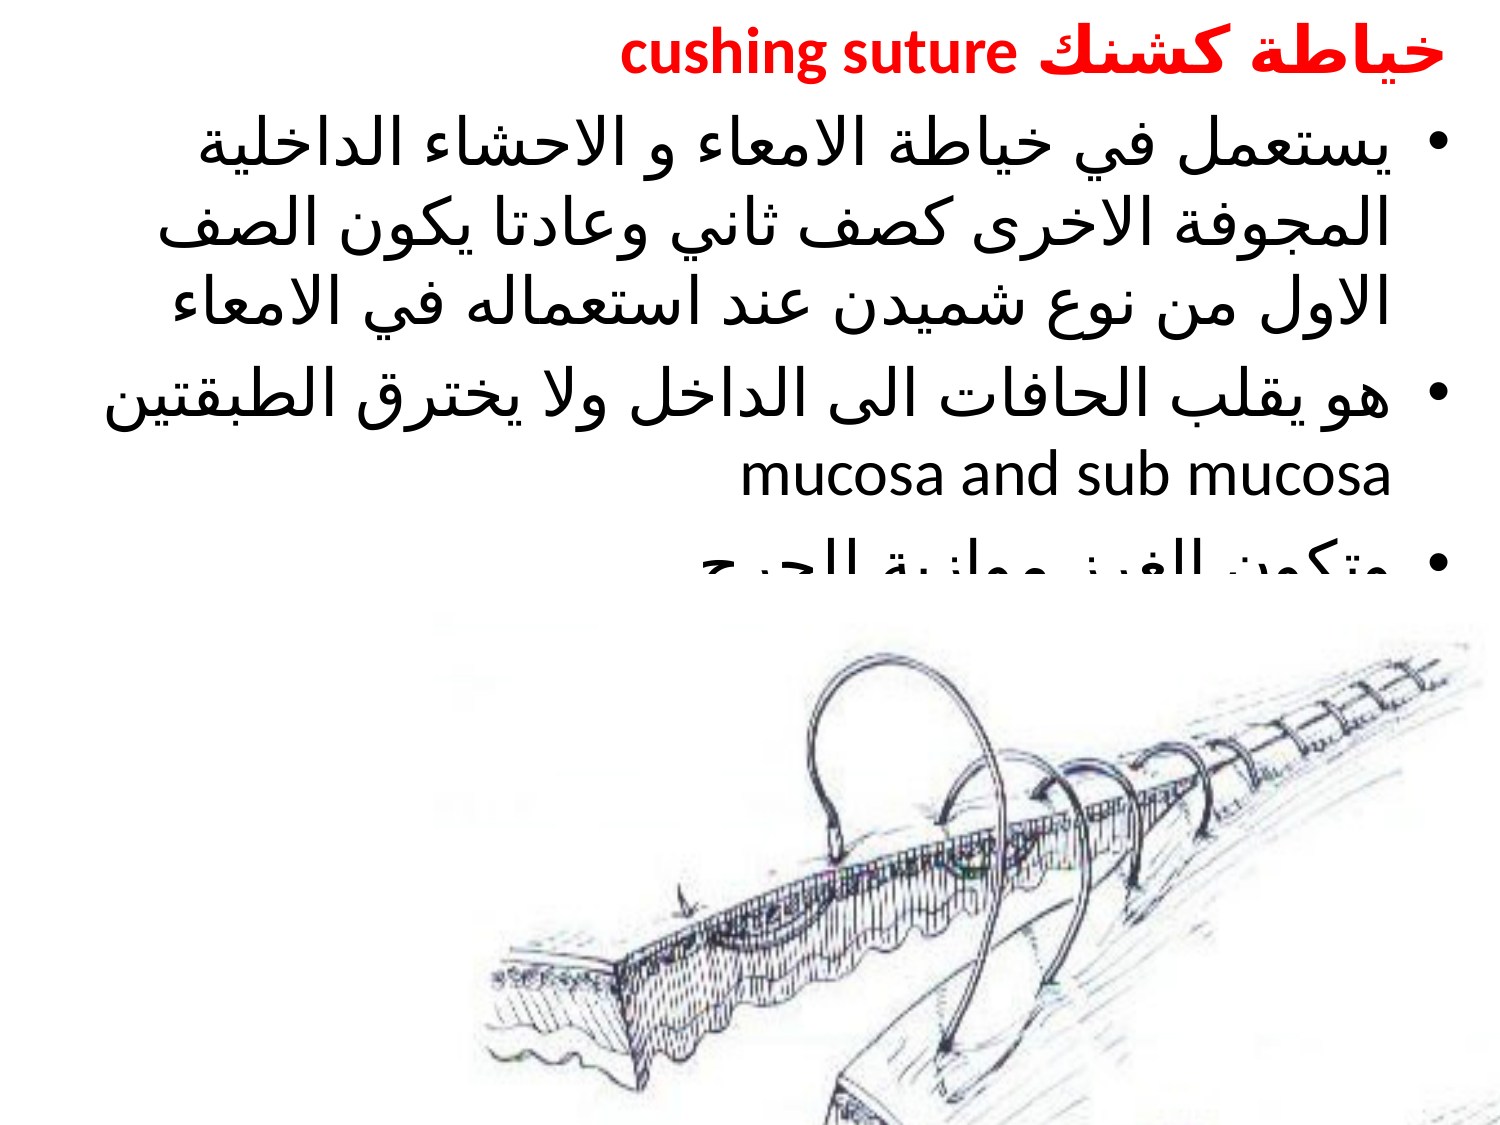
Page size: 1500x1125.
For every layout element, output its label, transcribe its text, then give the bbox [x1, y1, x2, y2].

list خياطة كشنك cushing suture يستعمل في خياطة الامعاء و الاحشاء الداخلية المجوفة الاخرى كصف ثاني وعادتا يكون الصف الاول من نوع شميدن عند استعماله في الامعاء هو يقلب الحافات الى الداخل ولا يخترق الطبقتين mucosa and sub mucosa وتكون الغرز موازية للجرح [0, 0, 1465, 610]
picture [433, 573, 1500, 1125]
